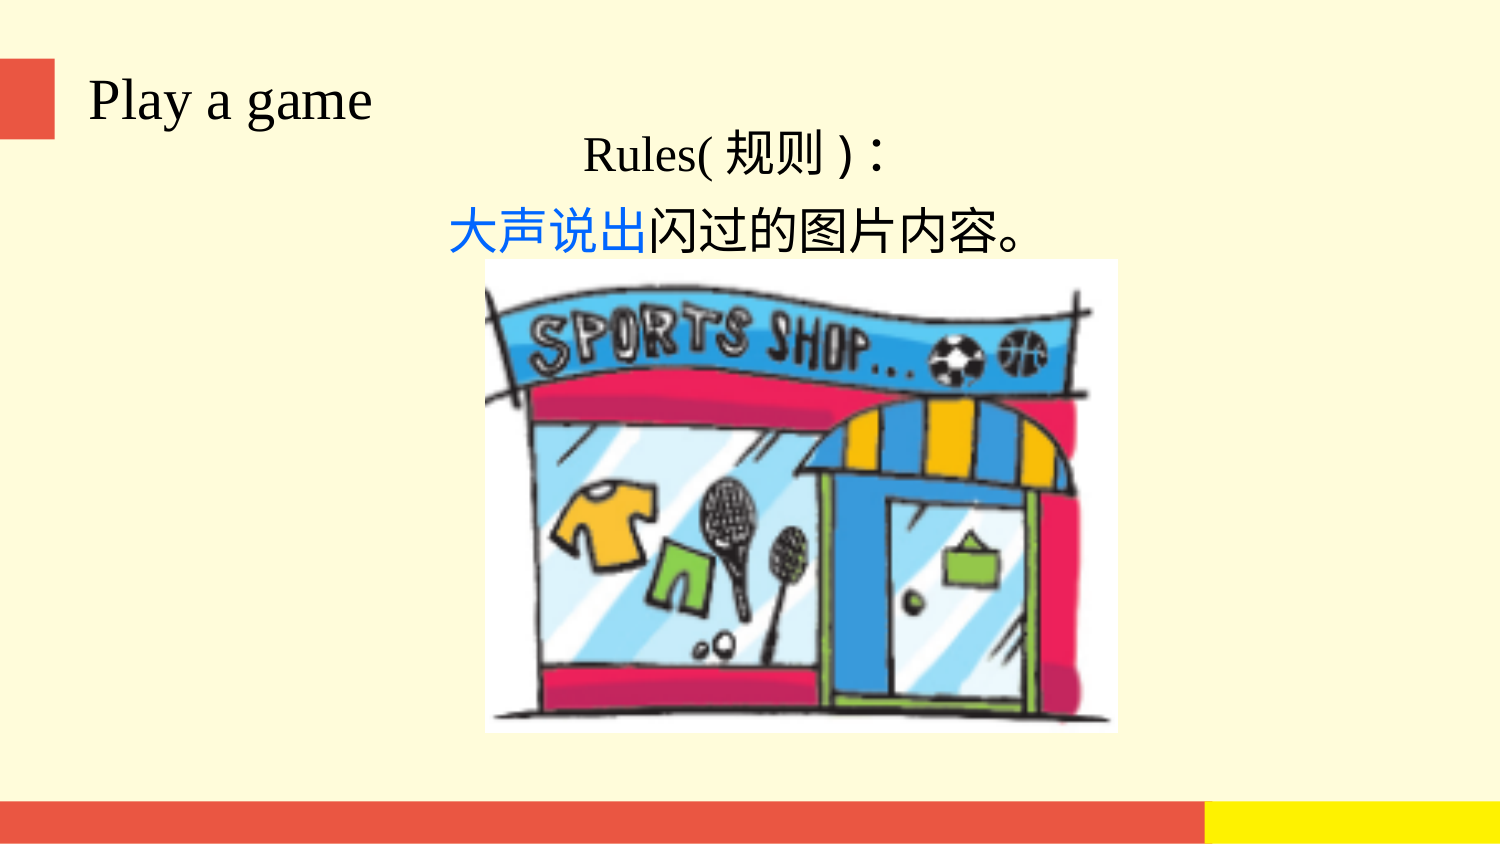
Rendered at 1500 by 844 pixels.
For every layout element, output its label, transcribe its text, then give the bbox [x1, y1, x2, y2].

text_box Rules(规则)： 大声说出闪过的图片内容。 [363, 96, 1134, 268]
text_box Play a game [74, 53, 389, 139]
picture [485, 259, 1118, 733]
